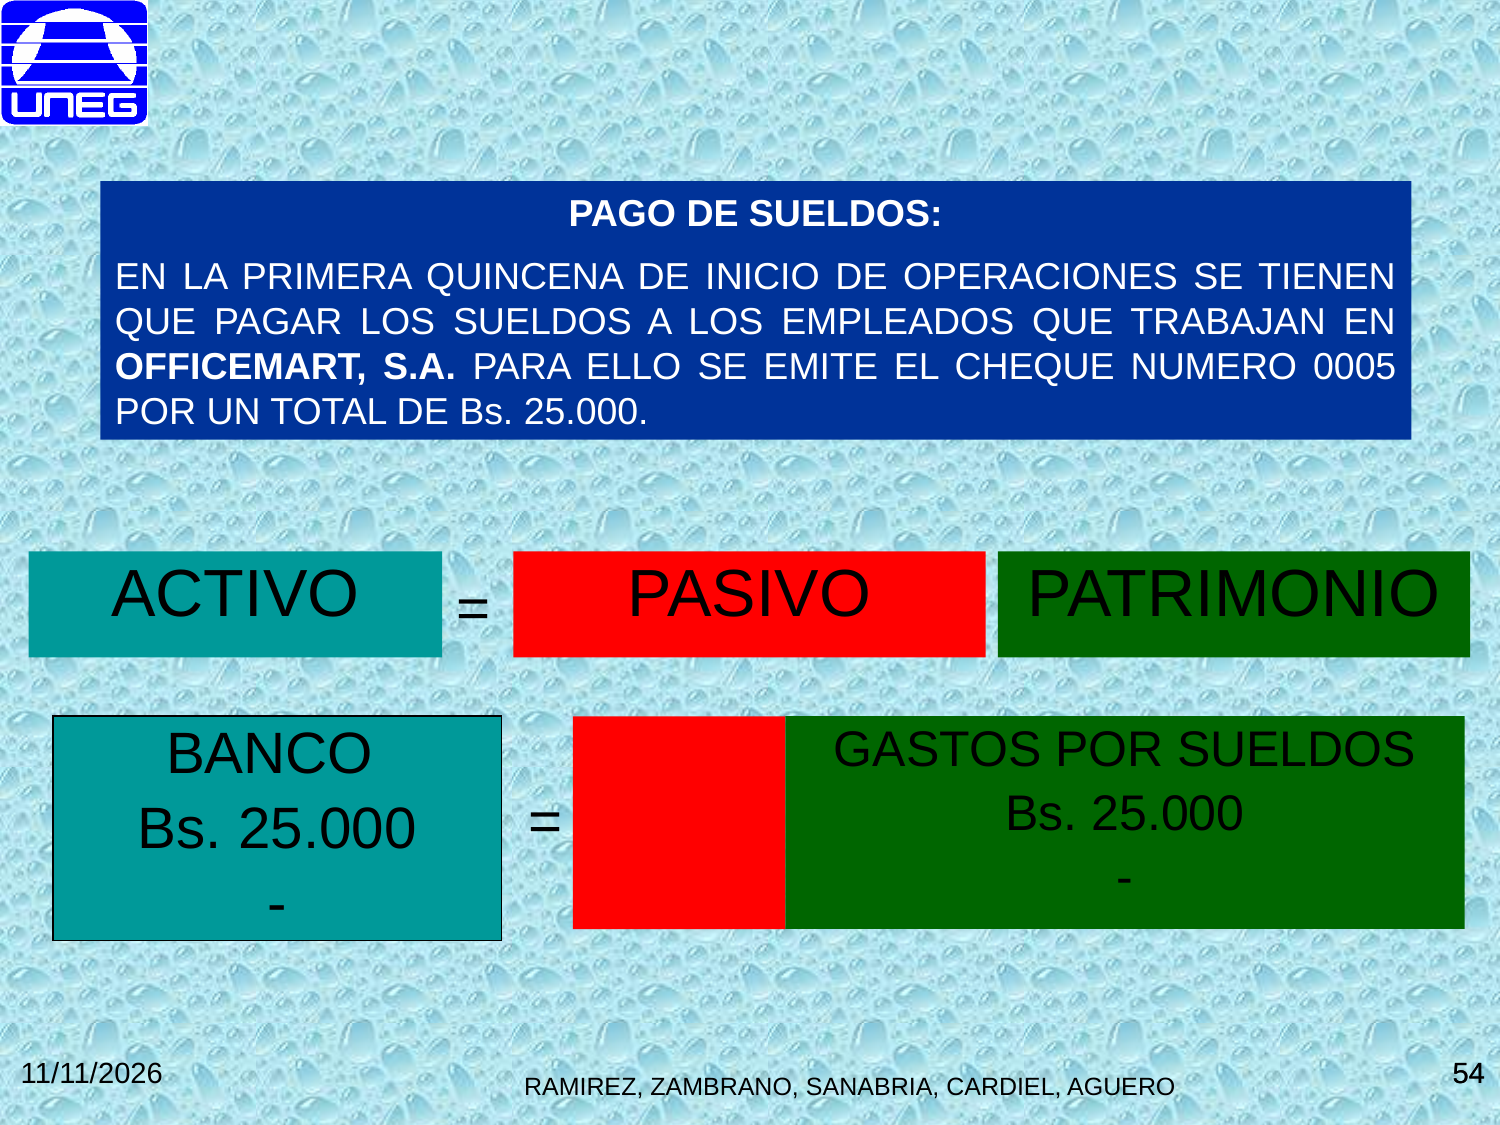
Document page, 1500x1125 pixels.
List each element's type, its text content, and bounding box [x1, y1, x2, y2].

footer RAMIREZ, ZAMBRANO, SANABRIA, CARDIEL, AGUERO [466, 1063, 1149, 1125]
text_box 54 [1149, 1046, 1500, 1125]
text_box PATRIMONIO [997, 551, 1471, 658]
picture [0, 0, 1500, 1125]
text_box = [513, 775, 567, 860]
text_box BANCO Bs. 25.000 - [53, 716, 502, 941]
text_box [572, 715, 1465, 930]
text_box ACTIVO [28, 551, 443, 658]
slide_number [5, 1046, 356, 1125]
text_box PAGO DE SUELDOS: EN LA PRIMERA QUINCENA DE INICIO DE OPERACIONES SE TIENEN QUE PAGAR LOS SUELDOS A LOS EMPLEADOS QUE TRABAJAN EN OFFICEMART, S.A. PARA ELLO SE EMITE EL CHEQUE NUMERO 0005 POR UN TOTAL DE Bs. 25.000. [100, 181, 1412, 440]
text_box PASIVO [513, 551, 986, 658]
text_box = [442, 563, 514, 648]
